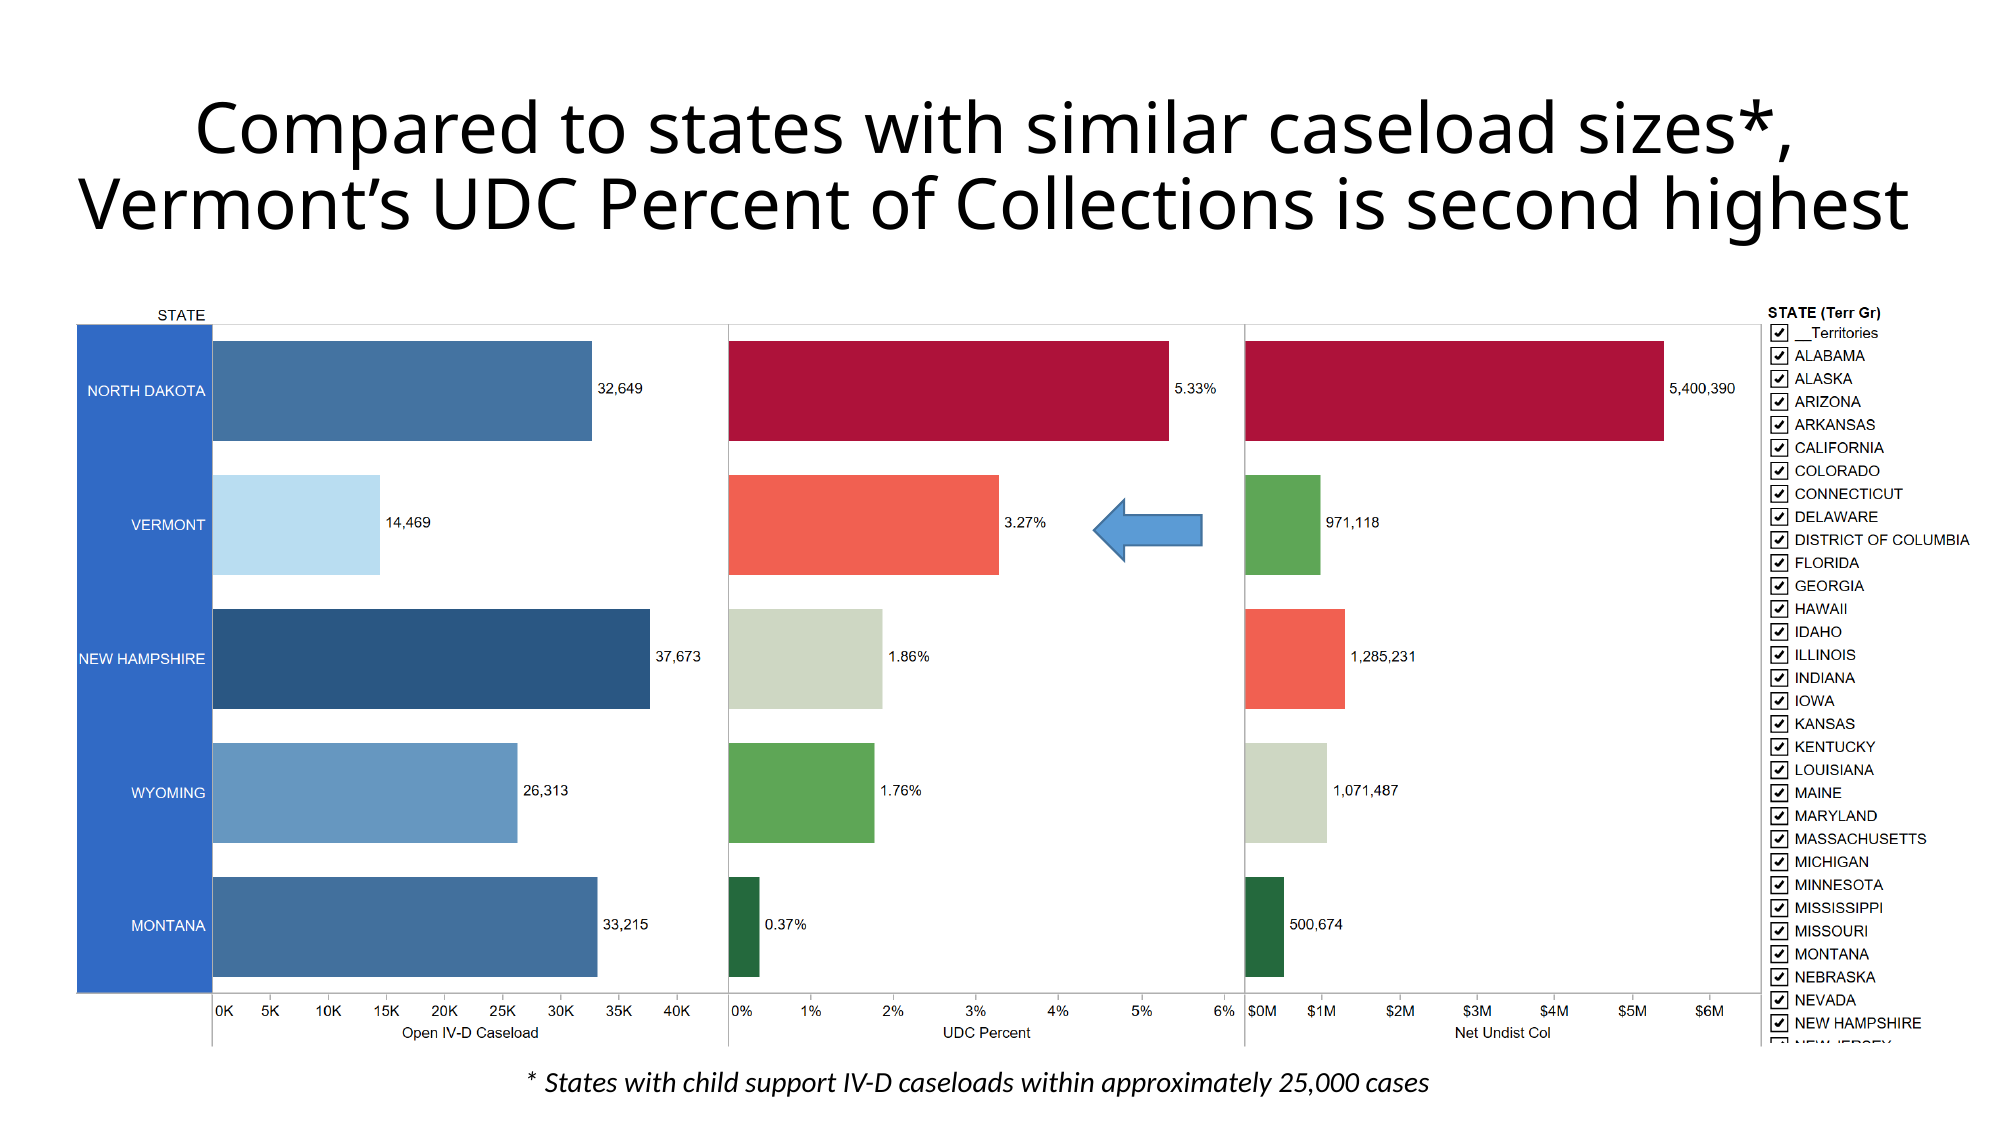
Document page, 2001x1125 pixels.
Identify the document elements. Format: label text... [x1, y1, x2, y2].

text_box * States with child support IV-D caseloads within approximately 25,000 cases [509, 1070, 1597, 1106]
title Compared to states with similar caseload sizes*, Vermont’s UDC Percent of Collections is second highest [55, 59, 1936, 278]
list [55, 289, 2000, 1070]
